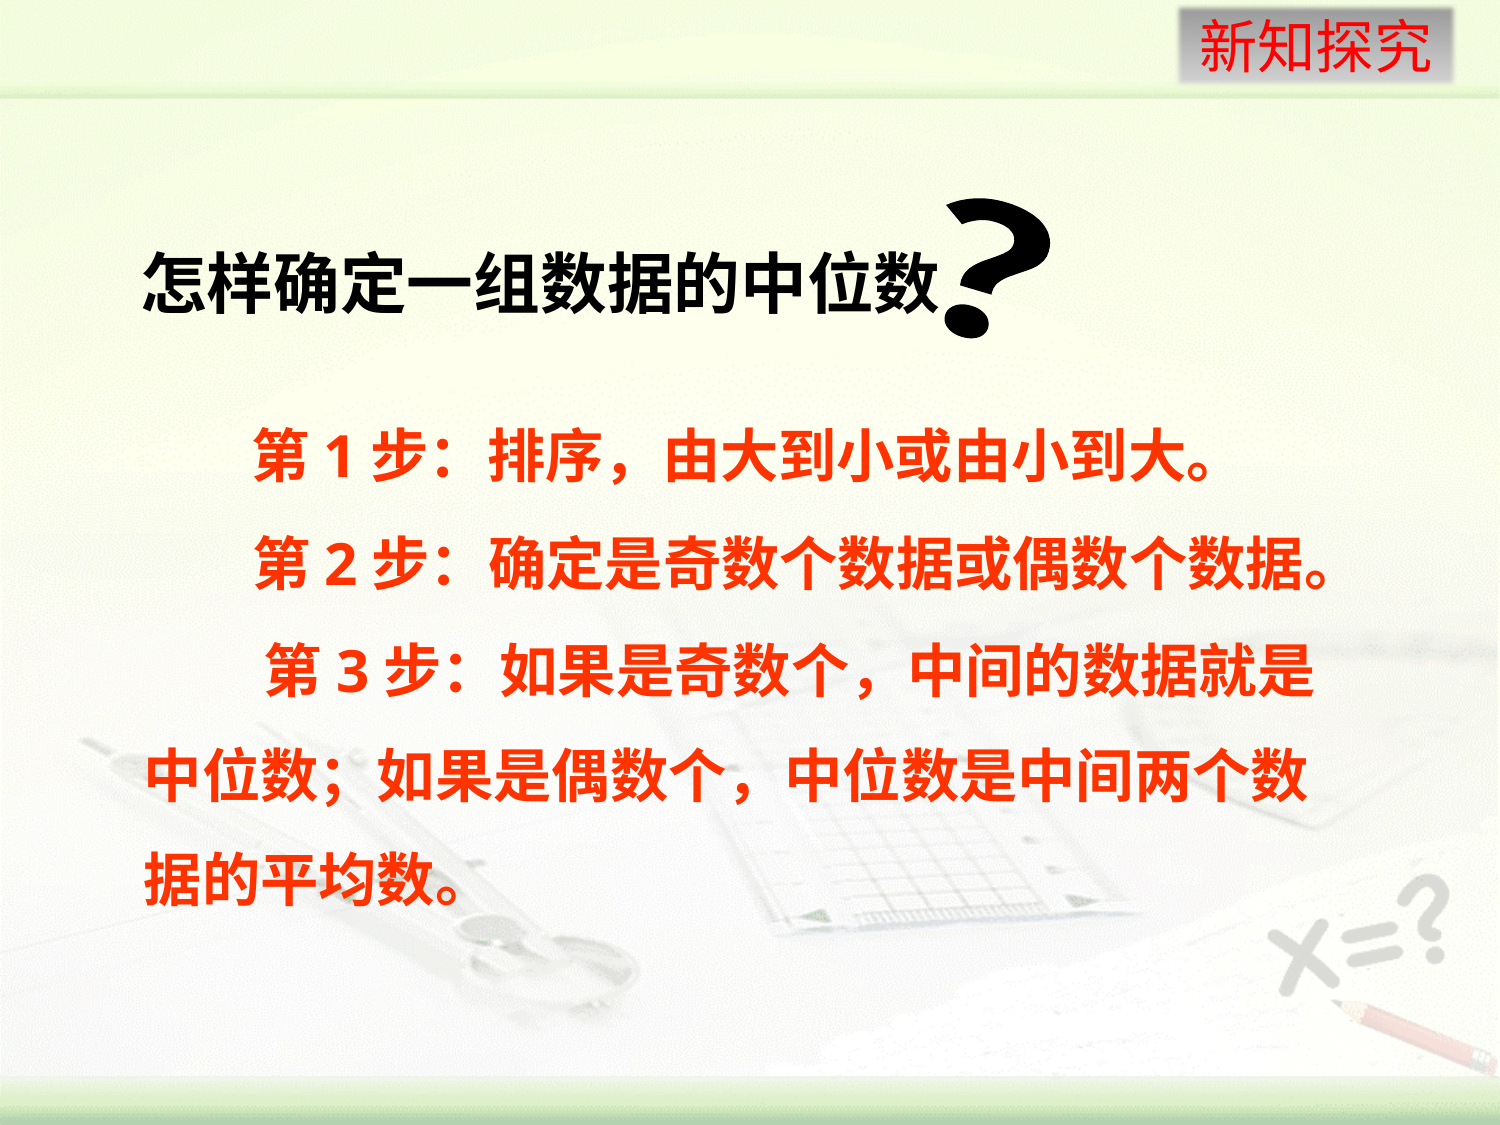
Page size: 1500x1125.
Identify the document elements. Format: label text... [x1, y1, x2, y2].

text_box 第2步：确定是奇数个数据或偶数个数据。 [237, 484, 1377, 605]
text_box 第3步：如果是奇数个，中间的数据就是中位数；如果是偶数个，中位数是中间两个数据的平均数。 [129, 591, 1370, 921]
text_box 第1步：排序，由大到小或由小到大。 [236, 377, 1260, 497]
text_box 怎样确定一组数据的中位数 [125, 194, 986, 329]
picture [0, 0, 1500, 1125]
